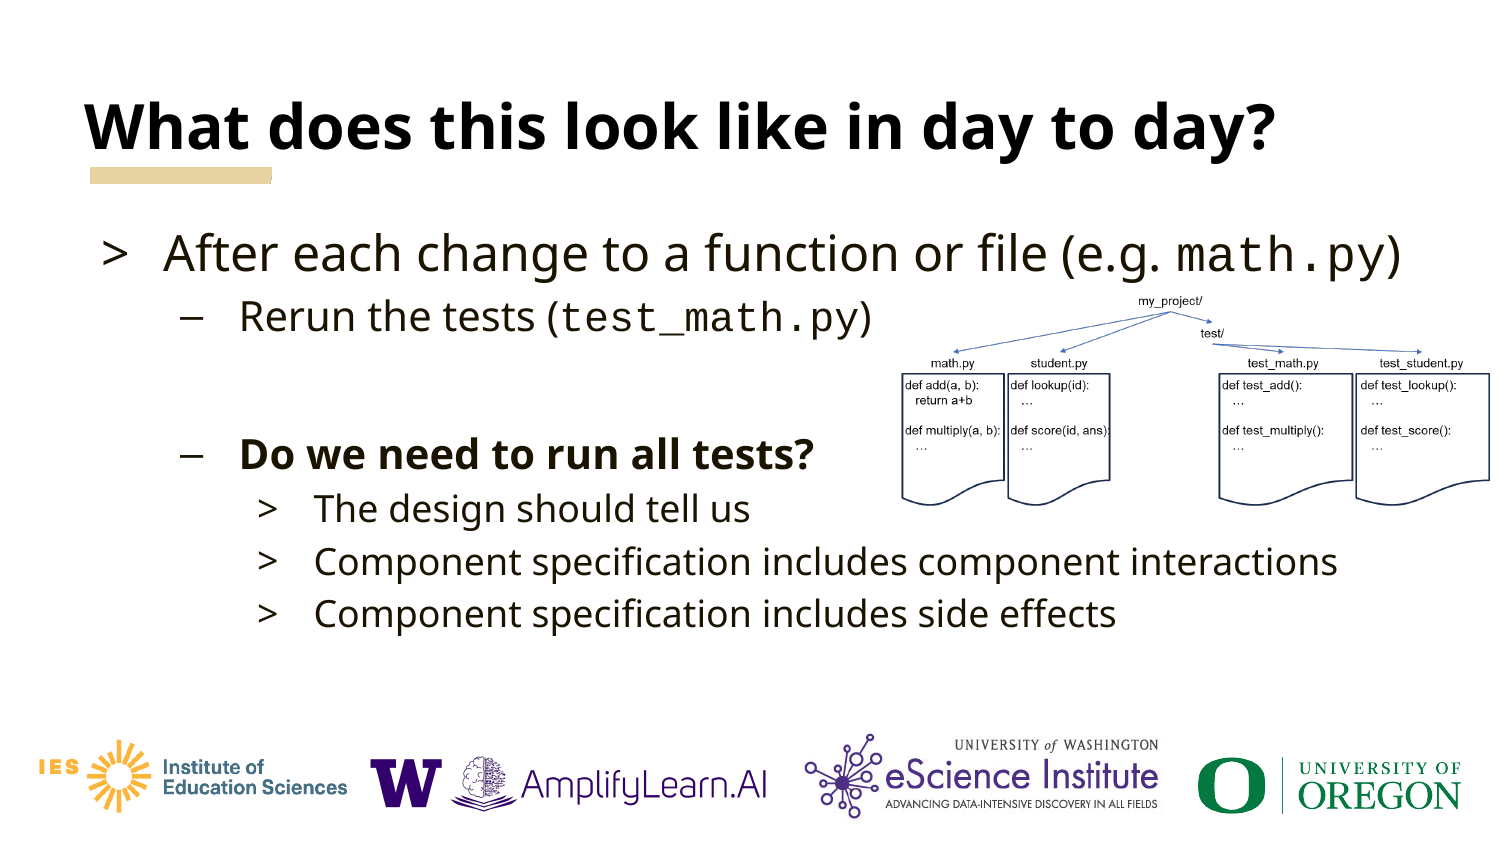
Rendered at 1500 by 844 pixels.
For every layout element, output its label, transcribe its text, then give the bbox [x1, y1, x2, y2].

picture [794, 723, 1187, 827]
picture [896, 289, 1490, 506]
picture [90, 168, 272, 184]
picture [39, 739, 347, 813]
picture [1198, 757, 1461, 814]
title What does this look like in day to day? [73, 4, 1419, 168]
picture [357, 732, 784, 821]
list After each change to a function or file (e.g. math.py) Rerun the tests (test_math.py) Do we need to run all tests? The design should tell us Component specification includes component interactions Component specification includes side effects [73, 214, 1452, 705]
